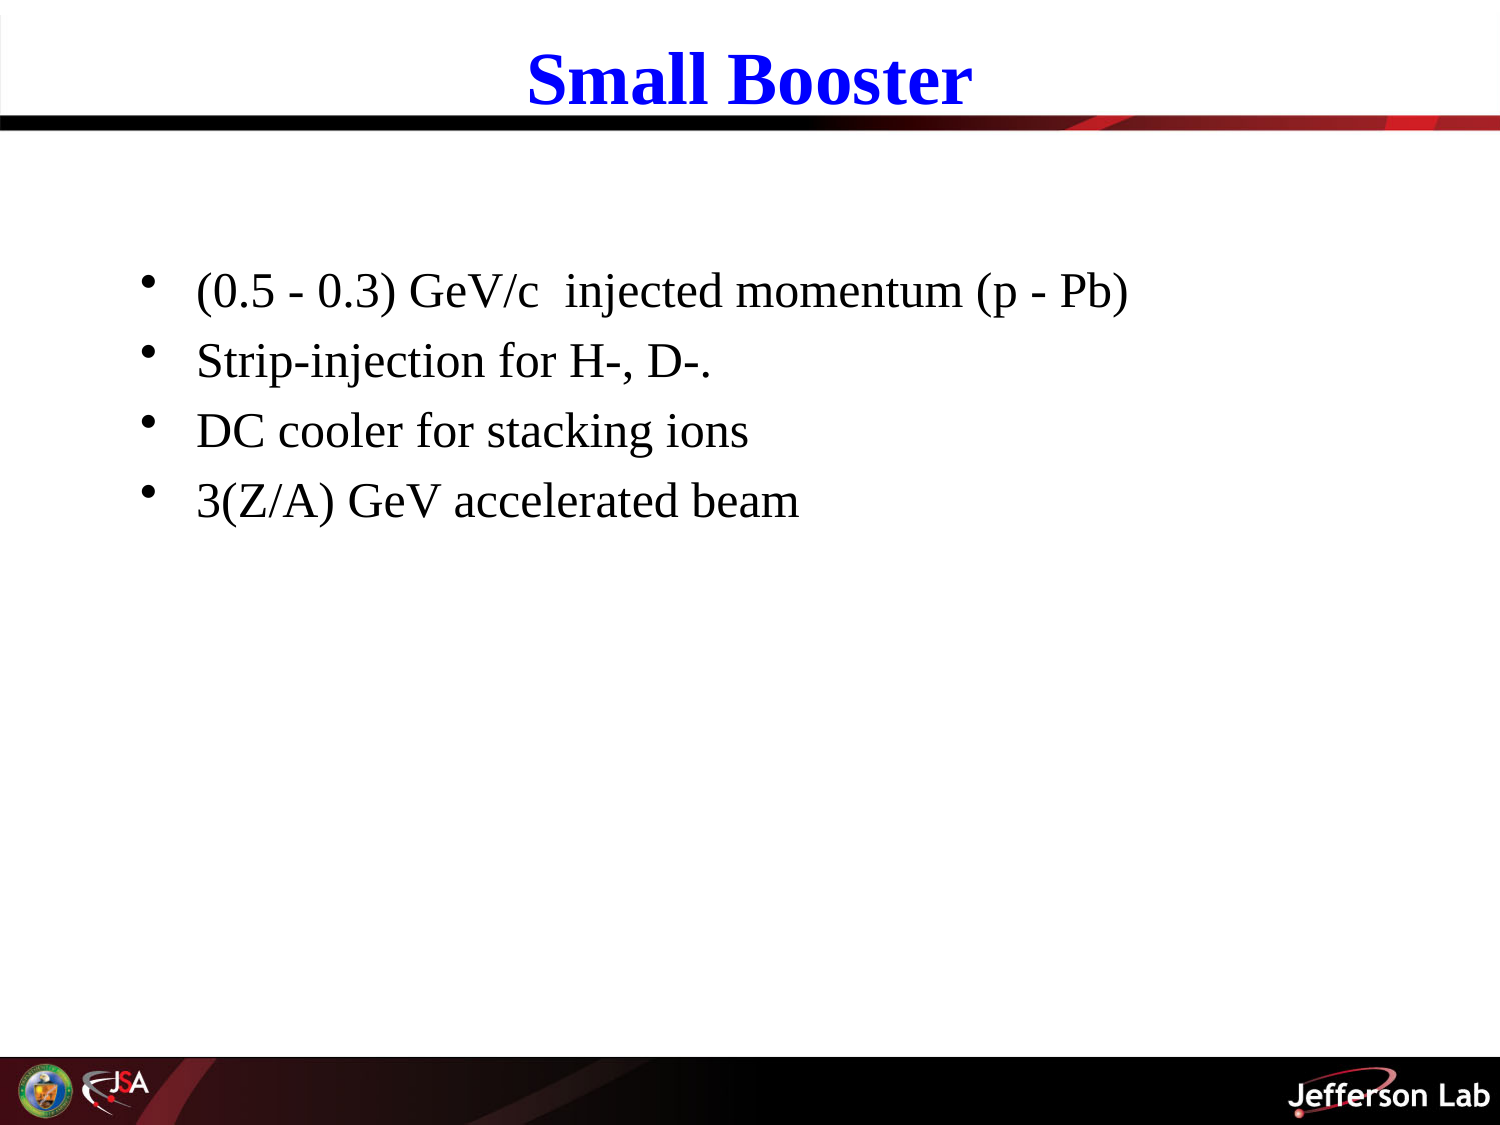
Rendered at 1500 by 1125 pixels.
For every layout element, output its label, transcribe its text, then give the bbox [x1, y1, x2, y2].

list (0.5 - 0.3) GeV/c injected momentum (p - Pb) Strip-injection for H-, D-. DC cooler for stacking ions 3(Z/A) GeV accelerated beam [125, 249, 1400, 1125]
picture [0, 0, 1500, 1125]
title Small Booster [112, 0, 1388, 150]
